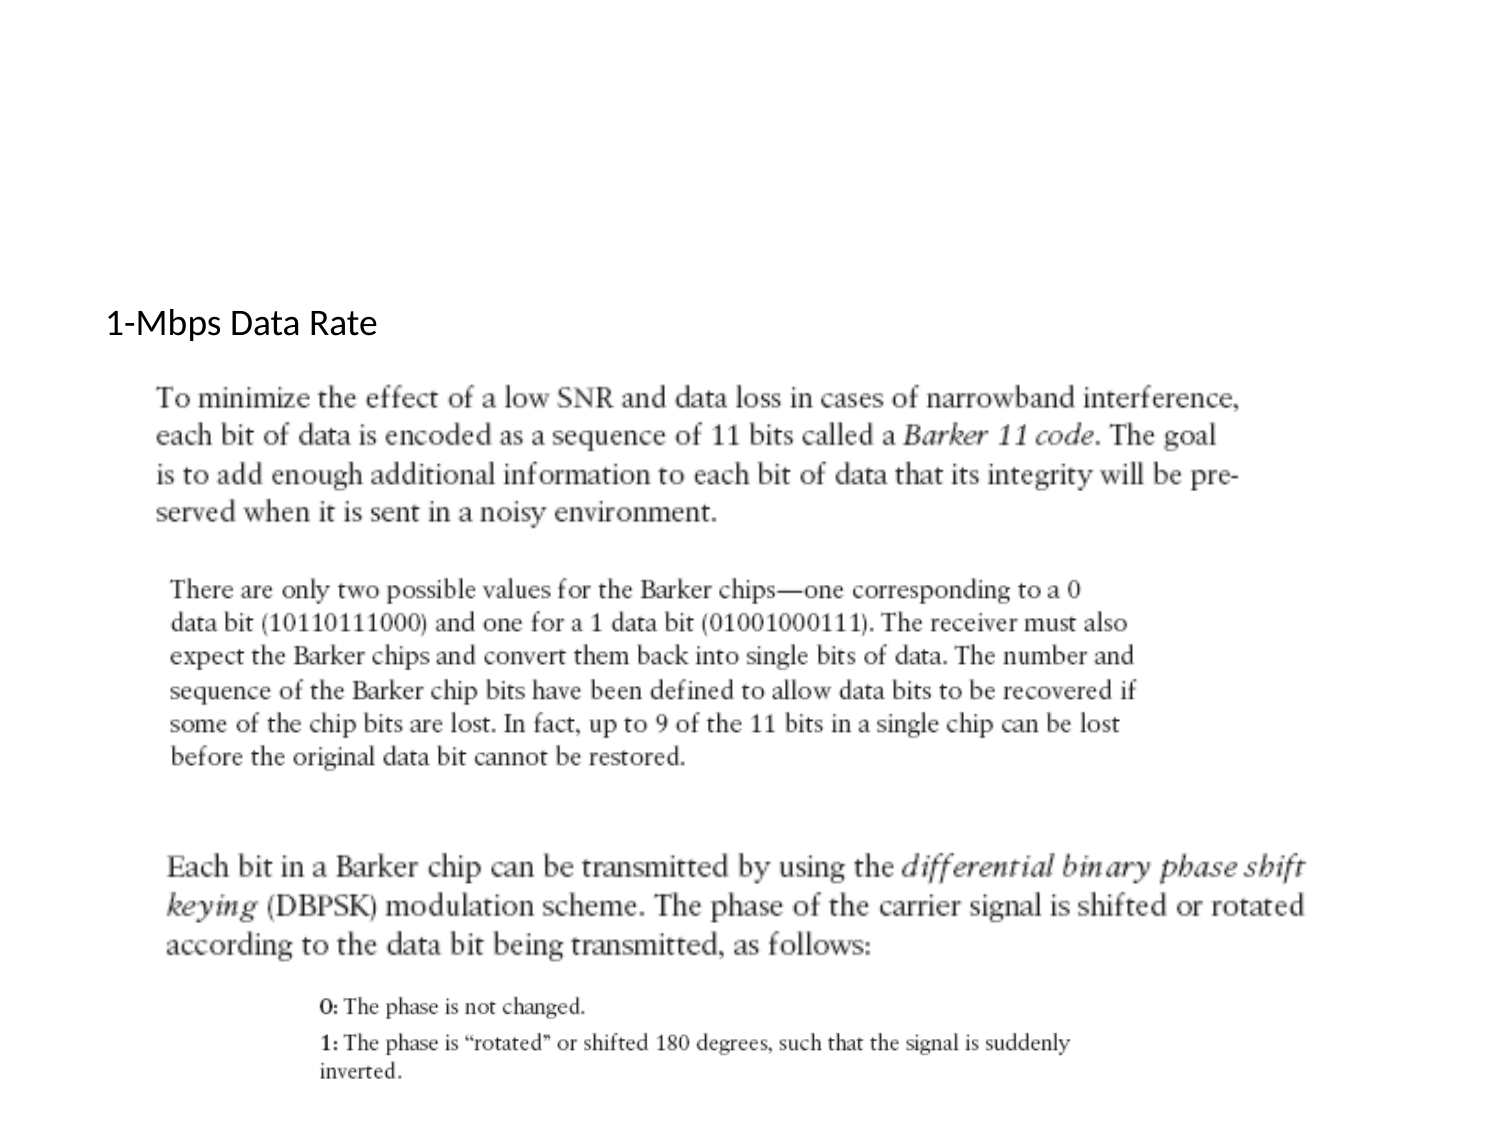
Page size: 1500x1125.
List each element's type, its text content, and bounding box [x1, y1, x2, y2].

text_box 1-Mbps Data Rate [90, 290, 393, 351]
picture [147, 373, 1282, 545]
picture [159, 845, 1341, 1091]
picture [149, 562, 1164, 776]
